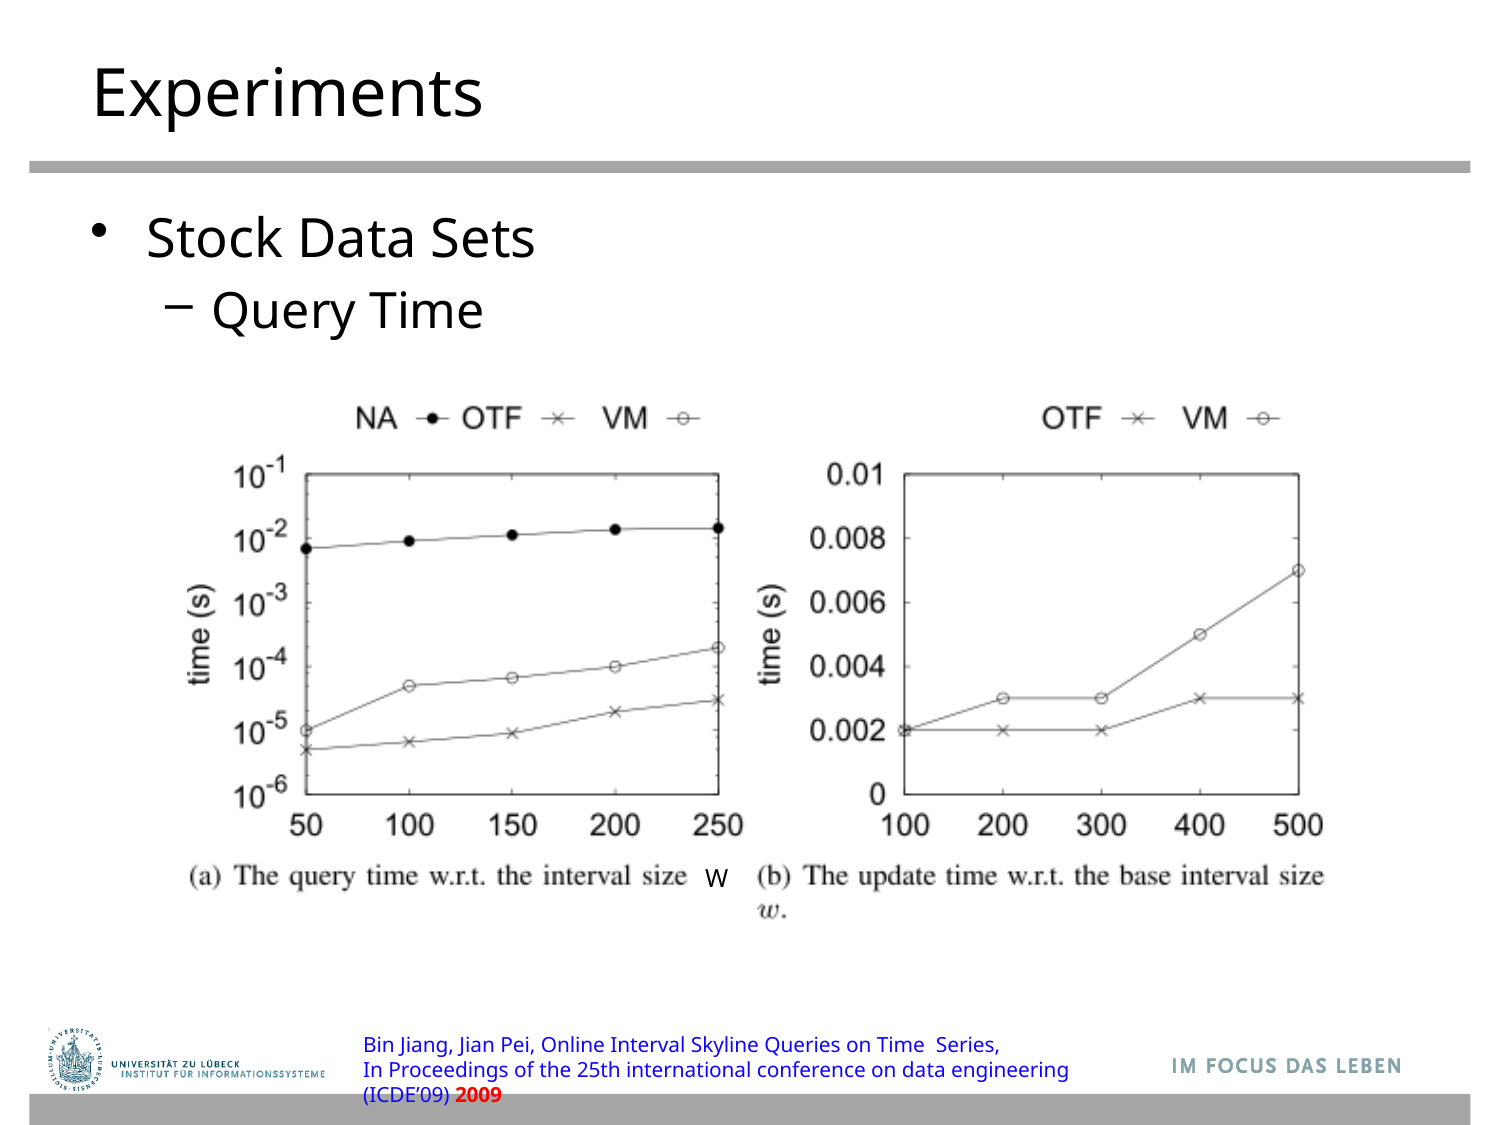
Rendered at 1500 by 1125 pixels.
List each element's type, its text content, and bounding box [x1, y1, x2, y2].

title Experiments [76, 42, 1427, 126]
text_box Bin Jiang, Jian Pei, Online Interval Skyline Queries on Time Series, In Proceedings of the 25th international conference on data engineering (ICDE’09) 2009 [348, 1024, 1144, 1125]
picture [187, 399, 1341, 926]
list Stock Data Sets Query Time [75, 196, 1425, 1012]
picture [1173, 1058, 1400, 1073]
